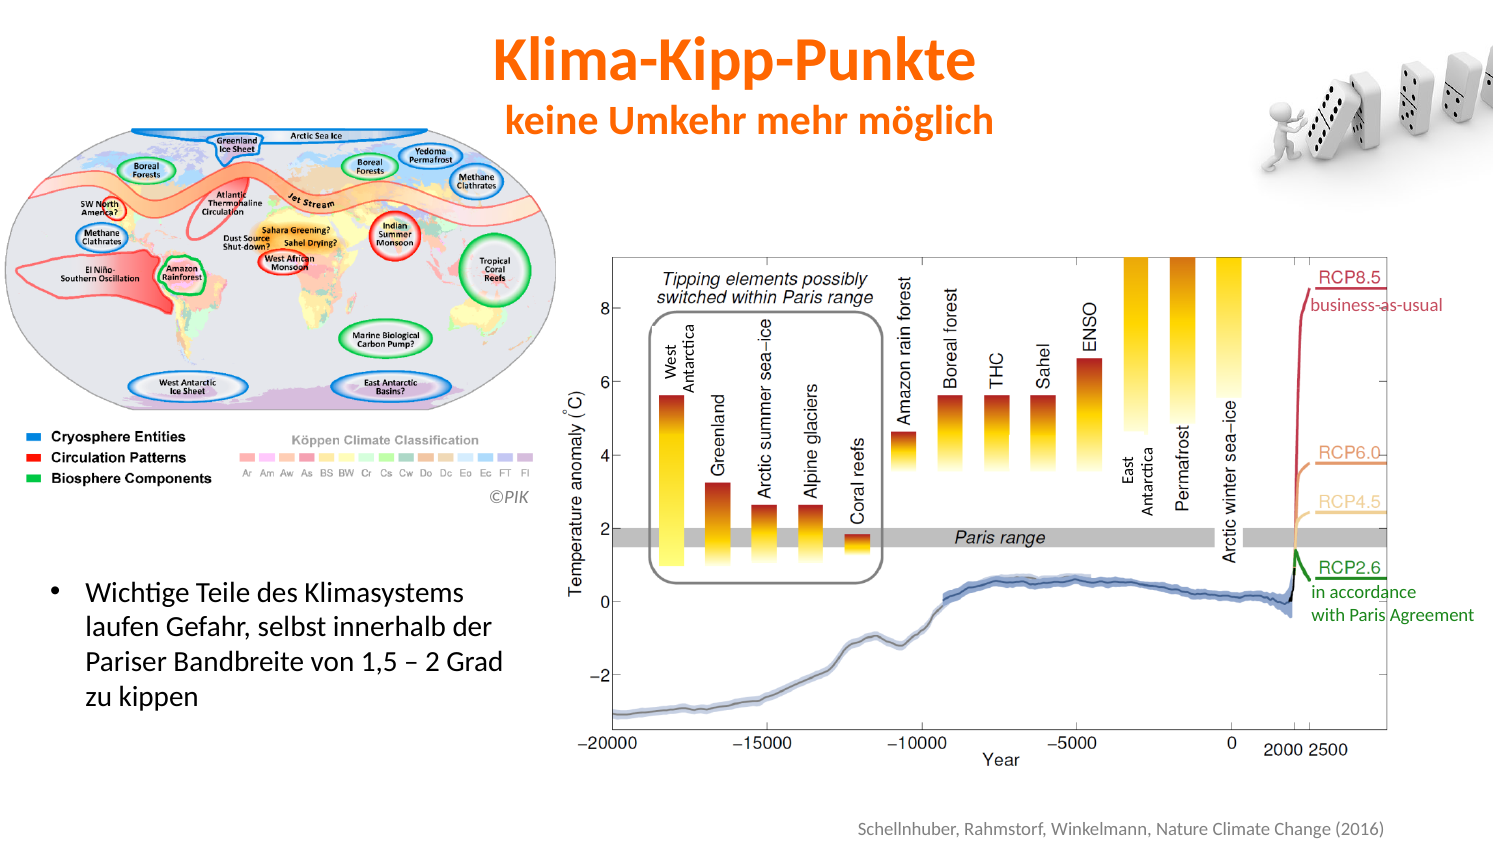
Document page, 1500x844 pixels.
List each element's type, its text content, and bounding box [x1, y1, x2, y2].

picture [1246, 0, 1493, 233]
text_box Wichtige Teile des Klimasystems laufen Gefahr, selbst innerhalb der Pariser Bandbreite von 1,5 – 2 Grad zu kippen [39, 567, 514, 719]
picture [0, 100, 573, 511]
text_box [556, 255, 1389, 770]
text_box Klima-Kipp-Punkte keine Umkehr mehr möglich [1493, 12, 1500, 149]
text_box business-as-usual [1400, 287, 1500, 321]
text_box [514, 250, 1400, 844]
text_box Klima-Kipp-Punkte keine Umkehr mehr möglich [0, 12, 1246, 149]
text_box in accordance with Paris Agreement [1400, 574, 1500, 631]
